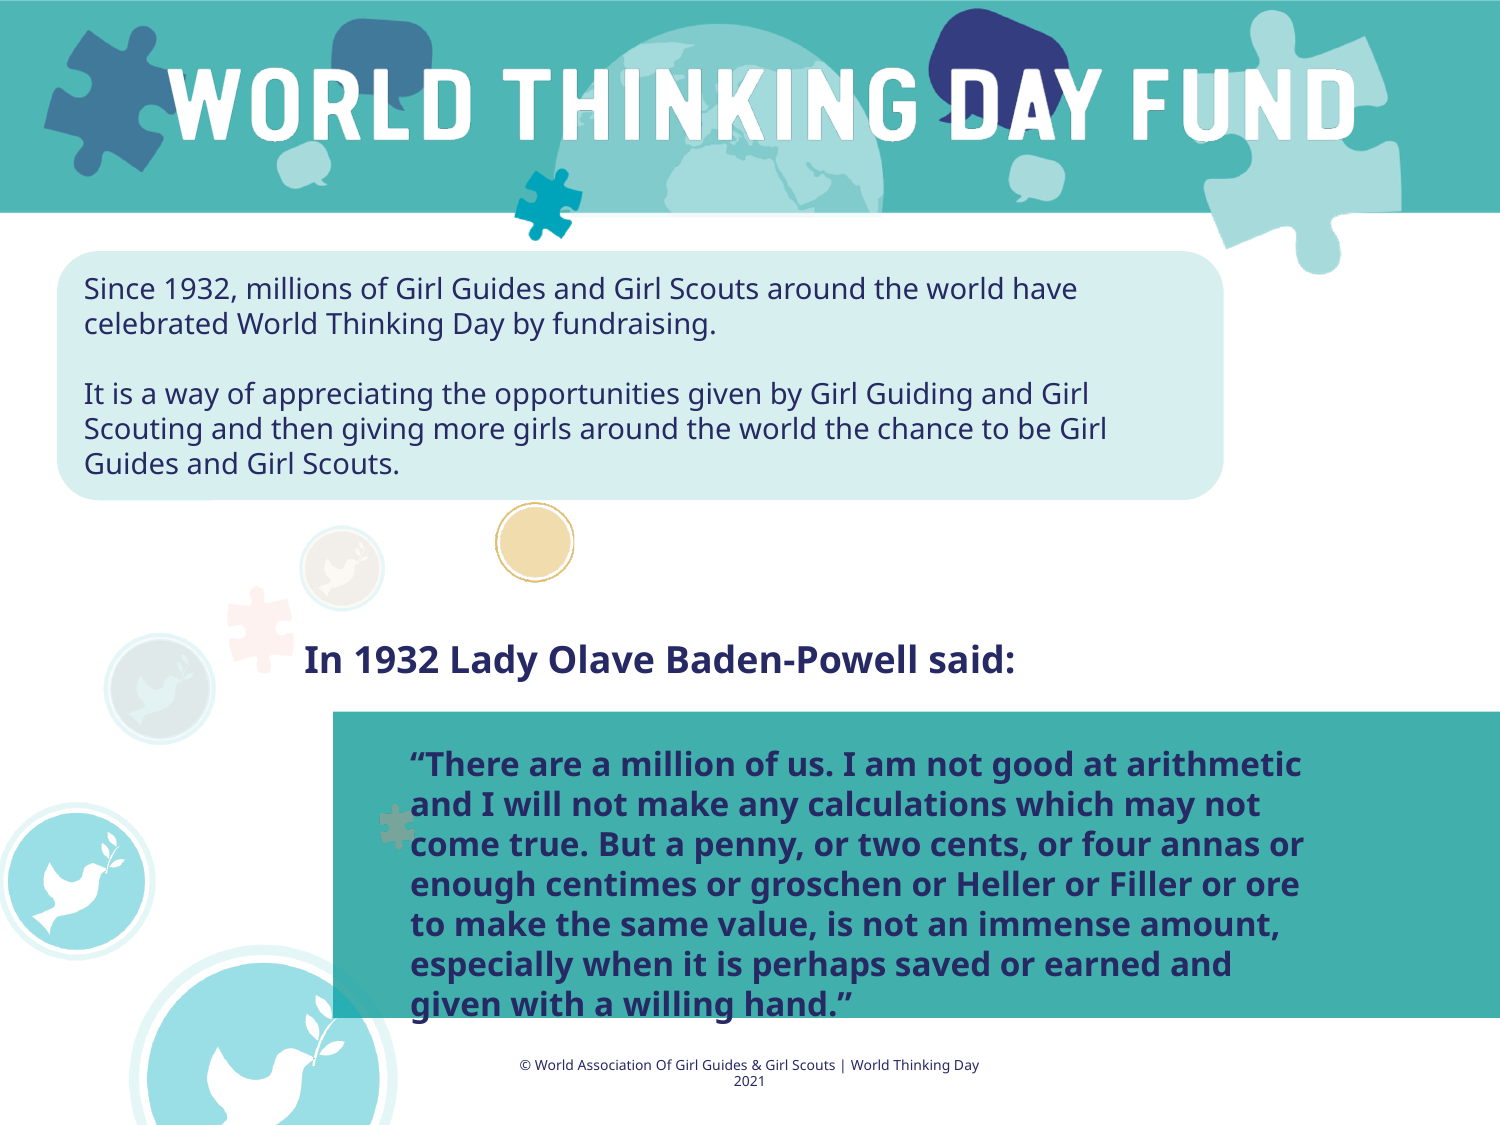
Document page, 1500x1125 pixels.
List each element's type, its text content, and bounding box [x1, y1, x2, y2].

text_box In 1932 Lady Olave Baden-Powell said: [575, 628, 1211, 689]
picture [0, 502, 575, 1125]
text_box Since 1932, millions of Girl Guides and Girl Scouts around the world have celebrated World Thinking Day by fundraising. It is a way of appreciating the opportunities given by Girl Guiding and Girl Scouting and then giving more girls around the world the chance to be Girl Guides and Girl Scouts. [56, 251, 1224, 501]
footer © World Association Of Girl Guides & Girl Scouts | World Thinking Day 2021 [575, 1042, 1004, 1103]
picture [0, 0, 1500, 409]
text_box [575, 711, 1500, 1019]
